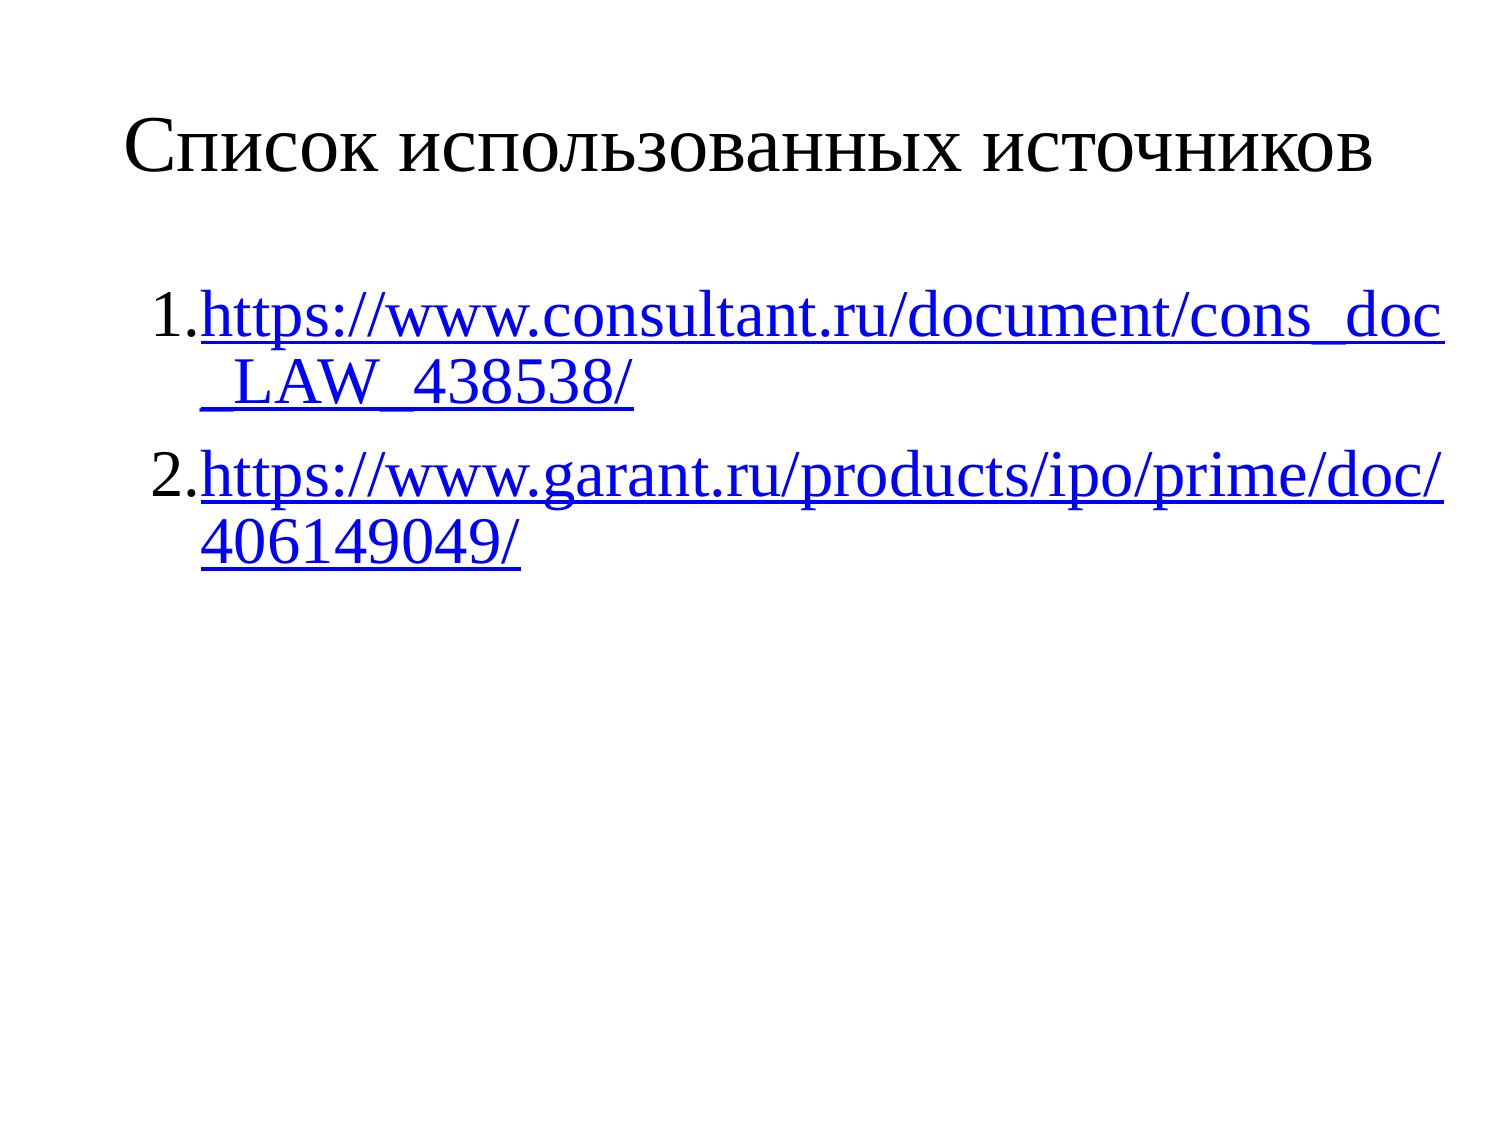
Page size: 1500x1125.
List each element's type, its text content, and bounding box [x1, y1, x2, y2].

title Список использованных источников [75, 45, 1425, 233]
list https://www.consultant.ru/document/cons_doc_LAW_438538/ https://www.garant.ru/products/ipo/prime/doc/406149049/ [46, 262, 1465, 1005]
